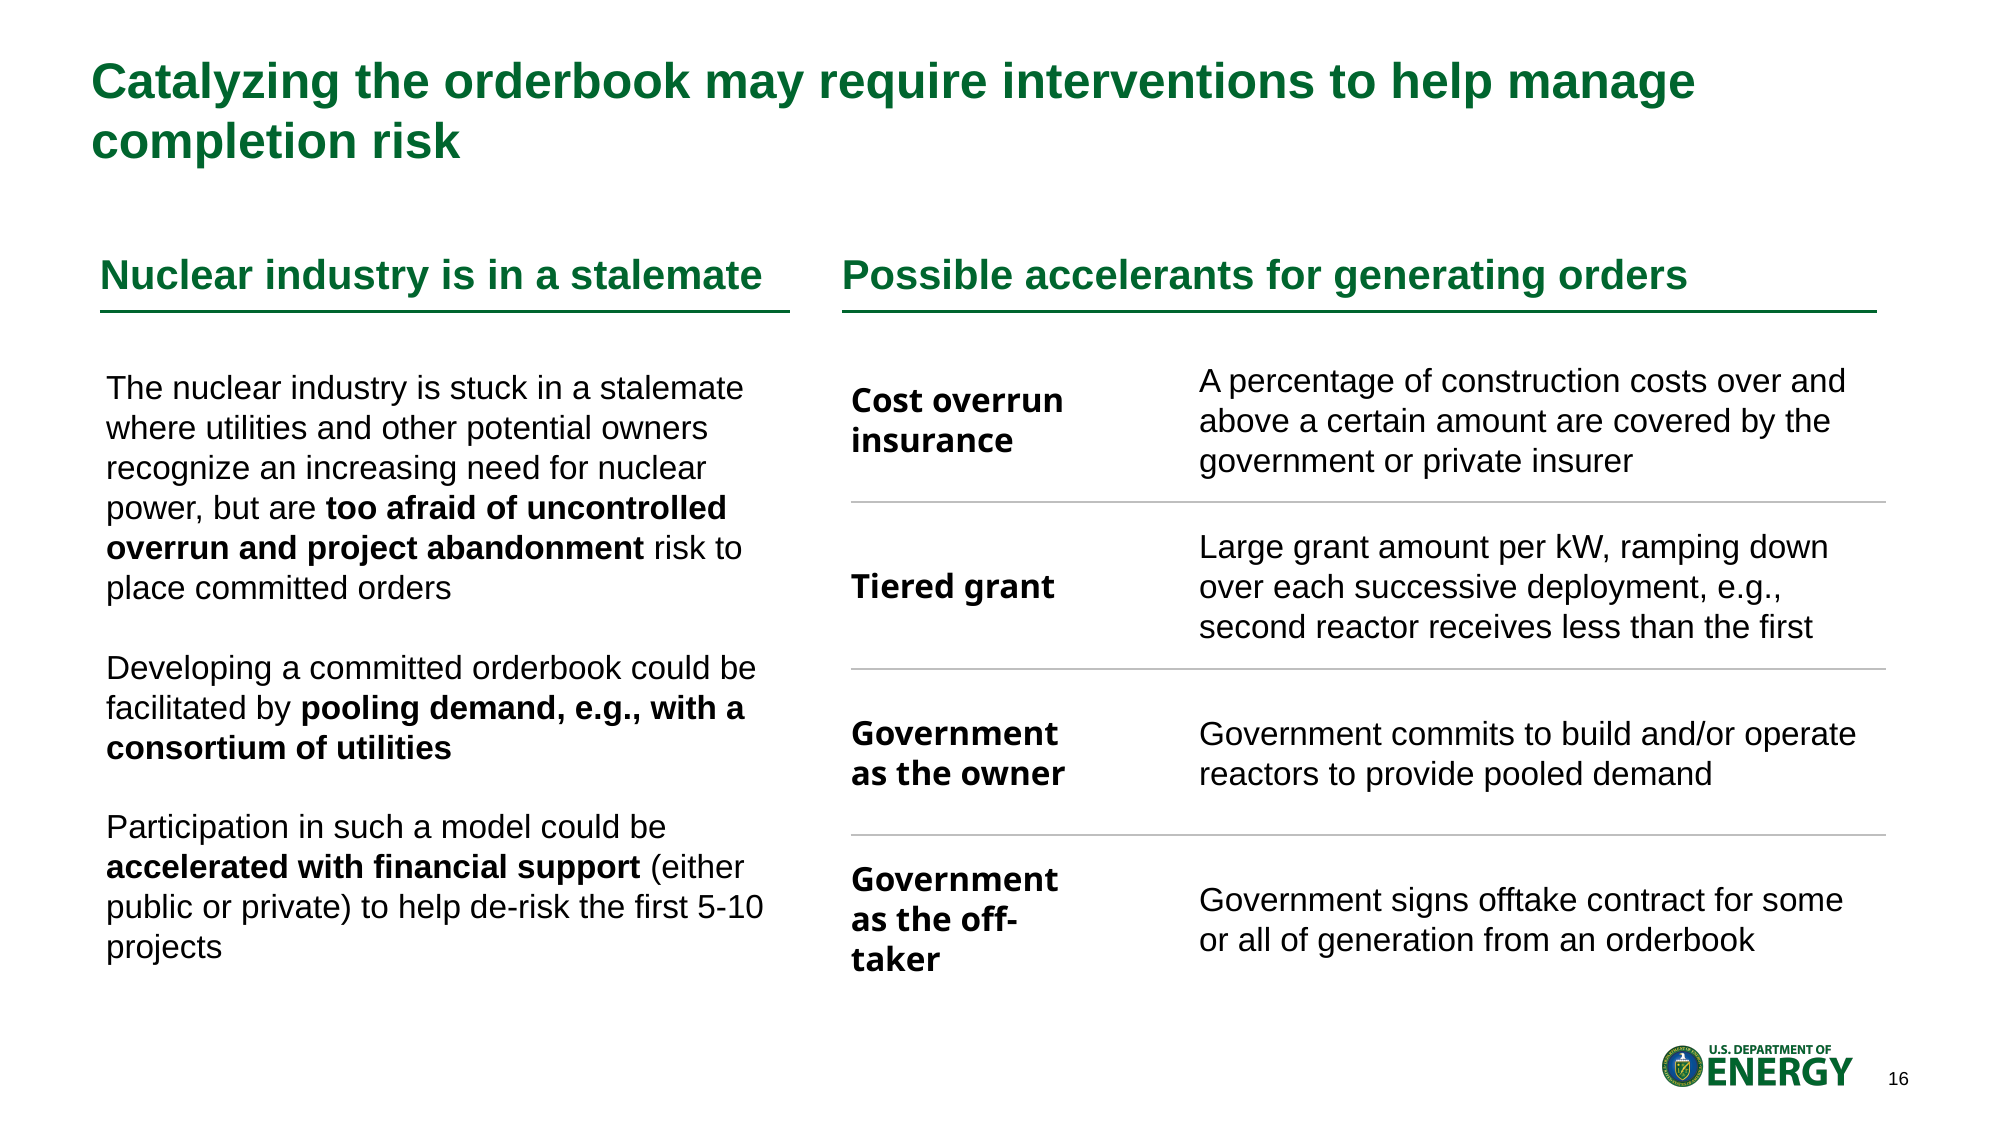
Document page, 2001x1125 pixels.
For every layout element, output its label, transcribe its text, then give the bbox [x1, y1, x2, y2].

text_box Cost overrun insurance [850, 343, 1099, 494]
text_box Large grant amount per kW, ramping down over each successive deployment, e.g., second reactor receives less than the first [1199, 510, 1877, 661]
text_box Nuclear industry is in a stalemate [99, 215, 790, 306]
text_box Government as the off-taker [850, 843, 1099, 994]
text_box Government as the owner [850, 676, 1099, 827]
text_box Government signs offtake contract for some or all of generation from an orderbook [1199, 843, 1877, 994]
title Catalyzing the orderbook may require interventions to help manage completion risk [91, 48, 1909, 169]
text_box Possible accelerants for generating orders [841, 215, 1877, 306]
picture [1662, 1045, 1853, 1087]
text_box Government commits to build and/or operate reactors to provide pooled demand [1199, 676, 1877, 827]
text_box A percentage of construction costs over and above a certain amount are covered by the government or private insurer [1199, 343, 1877, 494]
text_box The nuclear industry is stuck in a stalemate where utilities and other potential owners recognize an increasing need for nuclear power, but are too afraid of uncontrolled overrun and project abandonment risk to place committed orders Developing a committed orderbook could be facilitated by pooling demand, e.g., with a consortium of utilities Participation in such a model could be accelerated with financial support (either public or private) to help de-risk the first 5-10 projects [90, 366, 790, 1006]
text_box Tiered grant [850, 510, 1099, 661]
